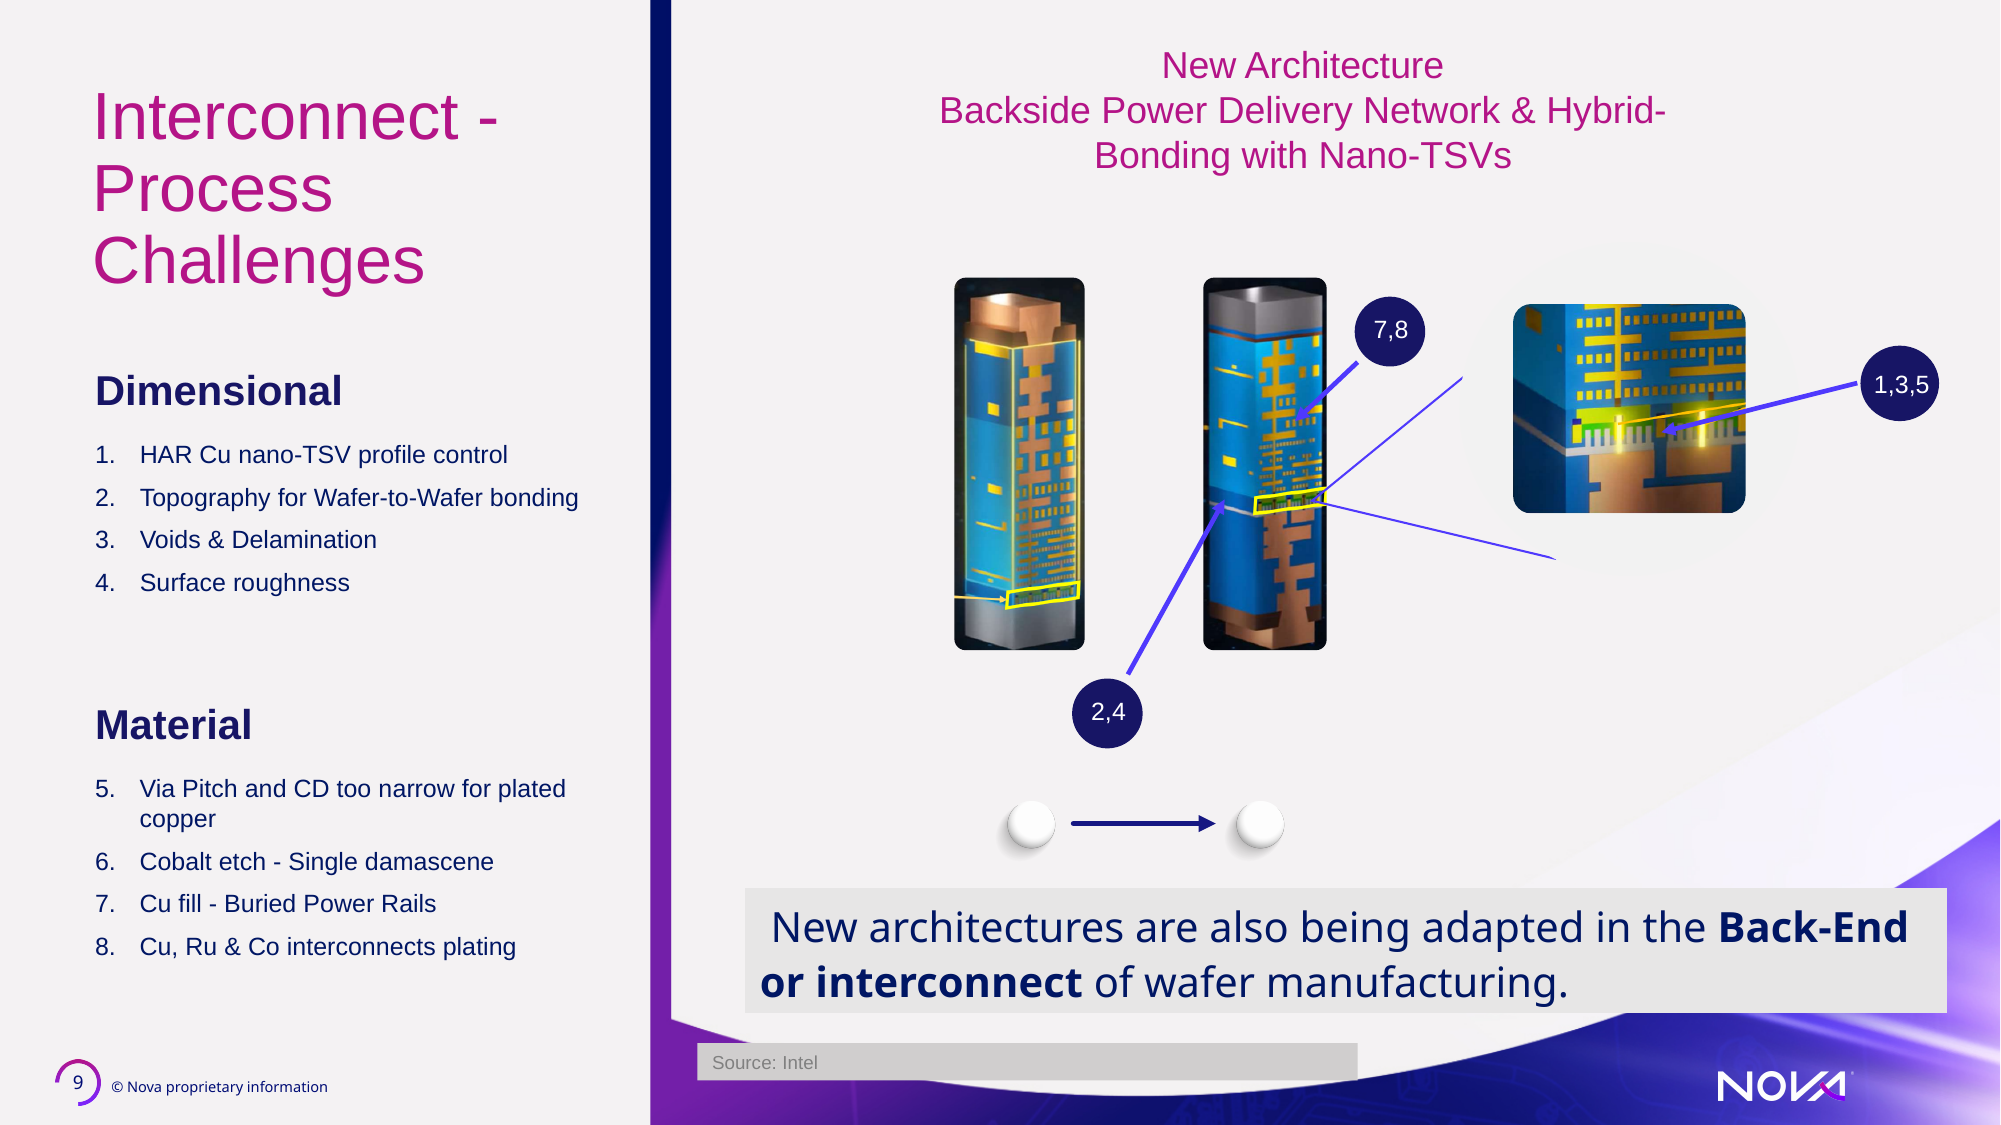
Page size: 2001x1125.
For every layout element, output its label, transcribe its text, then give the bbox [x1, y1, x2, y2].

text_box Source: Intel [697, 1043, 1358, 1081]
text_box New Architecture Backside Power Delivery Network & Hybrid-Bonding with Nano-TSVs [884, 34, 1722, 184]
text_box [1295, 362, 1358, 422]
text_box New architectures are also being adapted in the Back-End or interconnect of wafer manufacturing. [745, 888, 1947, 1013]
title Interconnect - Process Challenges [78, 74, 697, 229]
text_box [1354, 296, 1426, 367]
text_box [1458, 240, 1800, 577]
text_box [1127, 499, 1225, 675]
text_box Dimensional HAR Cu nano-TSV profile control Topography for Wafer-to-Wafer bonding Voids & Delamination Surface roughness [80, 356, 624, 647]
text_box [1857, 345, 1947, 422]
picture [0, 0, 2001, 1125]
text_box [995, 797, 1288, 862]
text_box [1327, 377, 1550, 559]
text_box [1661, 383, 1858, 433]
text_box Material Via Pitch and CD too narrow for plated copper Cobalt etch - Single damascene Cu fill - Buried Power Rails Cu, Ru & Co interconnects plating [80, 690, 621, 1010]
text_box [1072, 678, 1144, 749]
